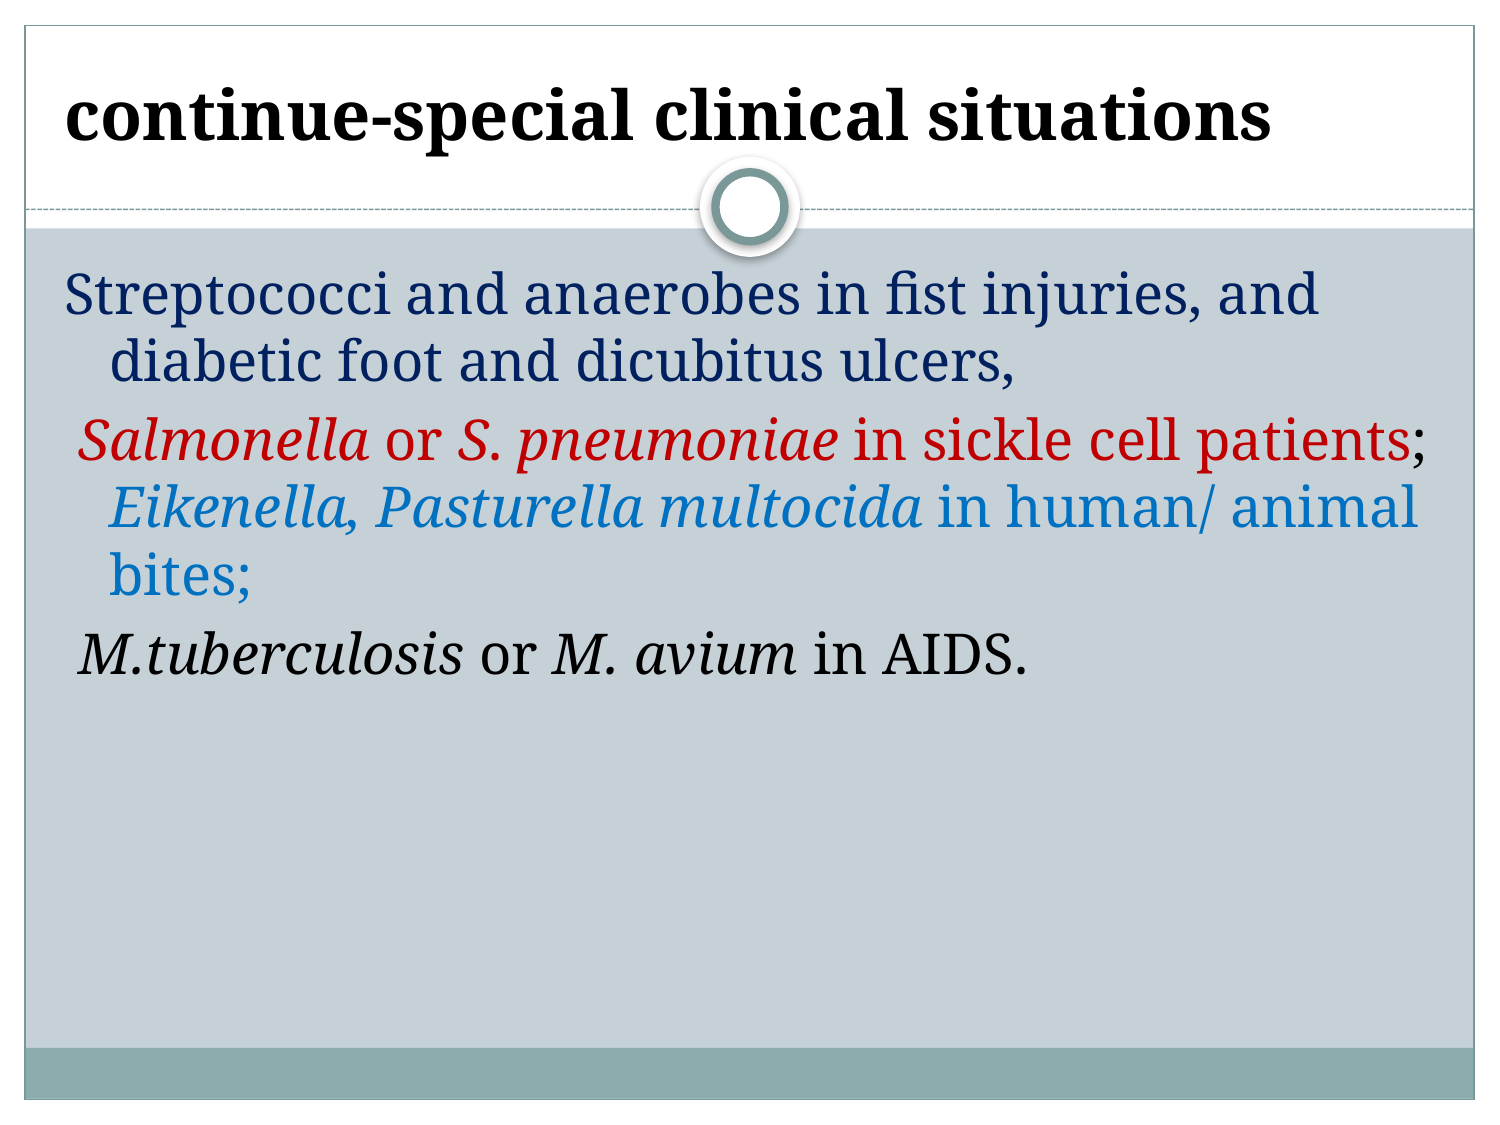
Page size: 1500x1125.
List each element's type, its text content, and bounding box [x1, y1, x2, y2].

list Streptococci and anaerobes in fist injuries, and diabetic foot and dicubitus ulcers, Salmonella or S. pneumoniae in sickle cell patients; Eikenella, Pasturella multocida in human/ animal bites; M.tuberculosis or M. avium in AIDS. [49, 250, 1445, 1001]
title continue-special clinical situations [49, 37, 1450, 162]
